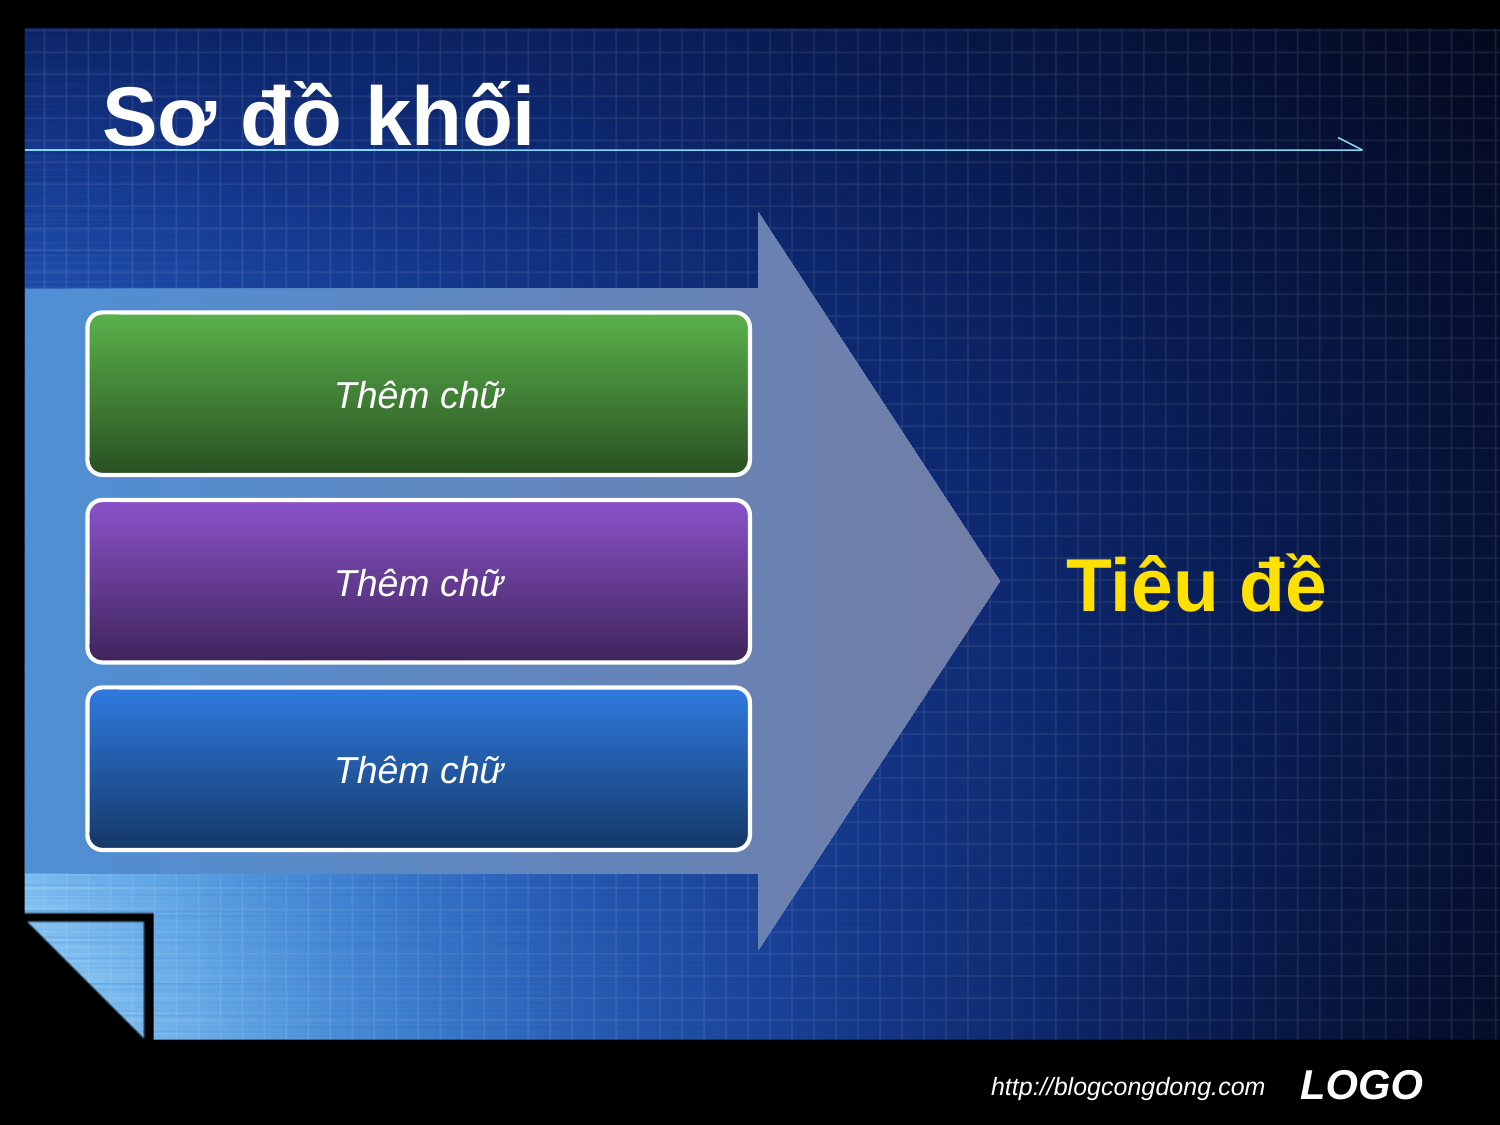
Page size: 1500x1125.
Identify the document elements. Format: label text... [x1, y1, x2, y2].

text_box Thêm chữ [87, 687, 750, 850]
text_box [24, 212, 1000, 950]
footer http://blogcongdong.com [906, 1062, 1282, 1103]
text_box Thêm chữ [87, 499, 750, 663]
picture [0, 0, 1500, 1125]
text_box Tiêu đề [1000, 474, 1414, 688]
title Sơ đồ khối [87, 74, 1288, 151]
text_box Thêm chữ [87, 312, 750, 475]
